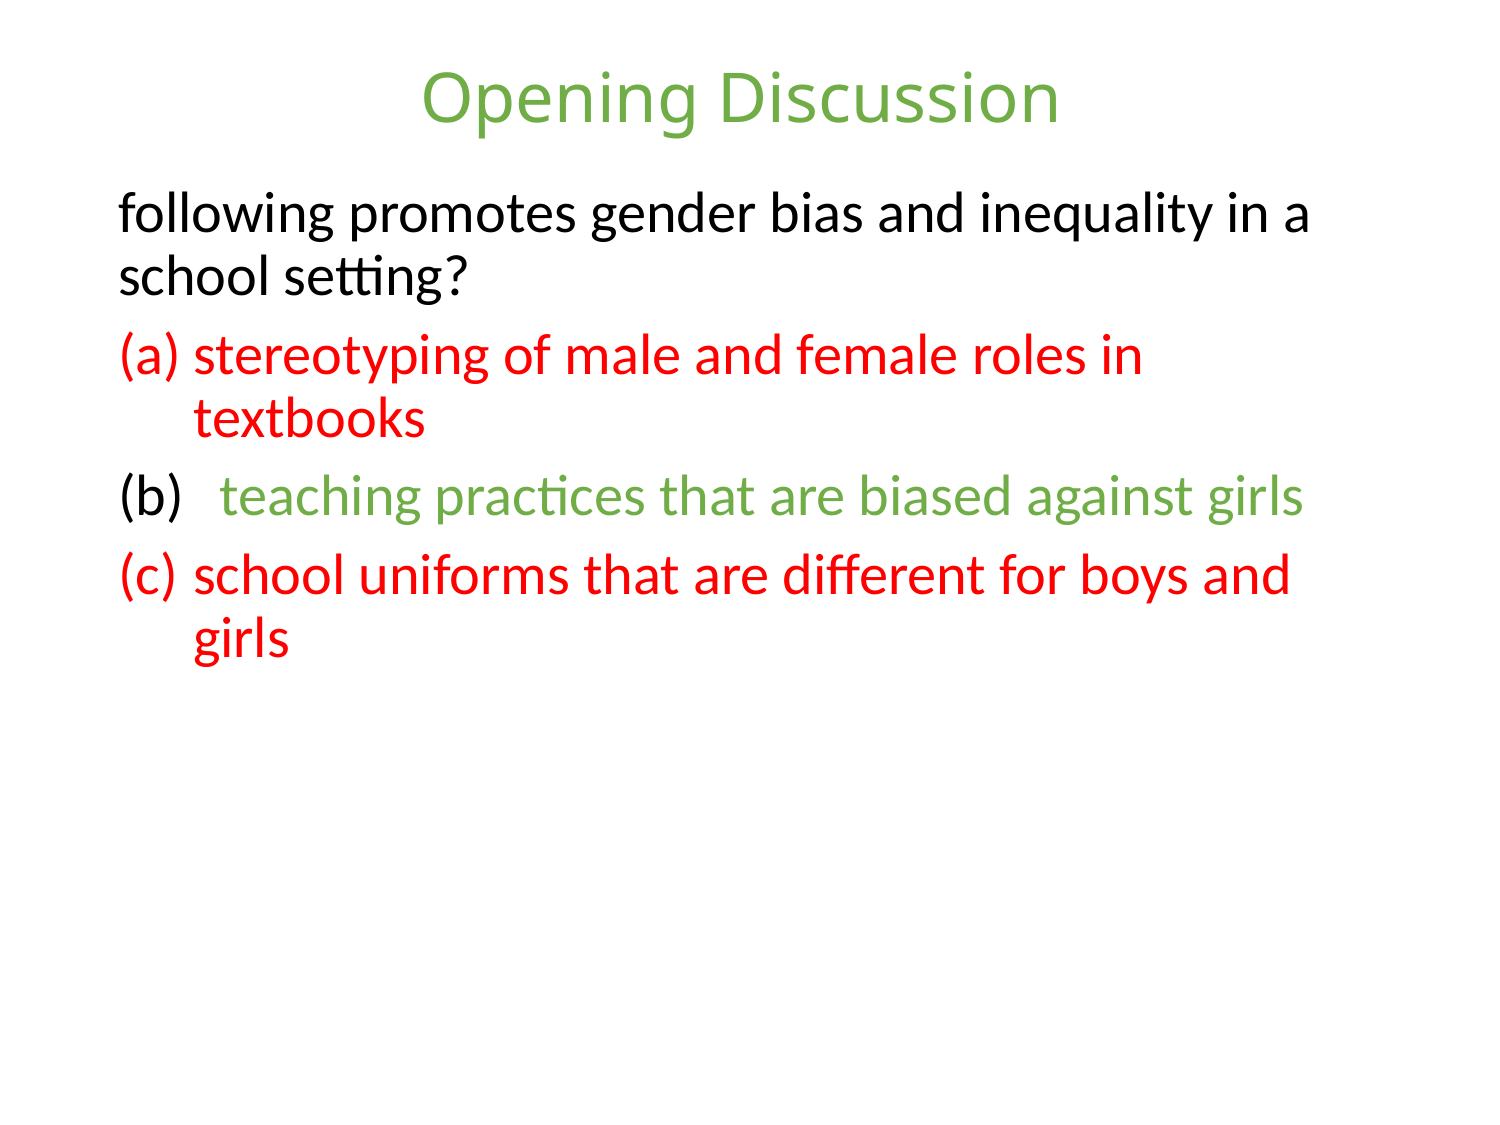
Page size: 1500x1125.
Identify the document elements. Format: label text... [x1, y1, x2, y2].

title Opening Discussion [103, 24, 1397, 174]
list following promotes gender bias and inequality in a school setting? stereotyping of male and female roles in textbooks teaching practices that are biased against girls school uniforms that are different for boys and girls [103, 174, 1397, 1014]
